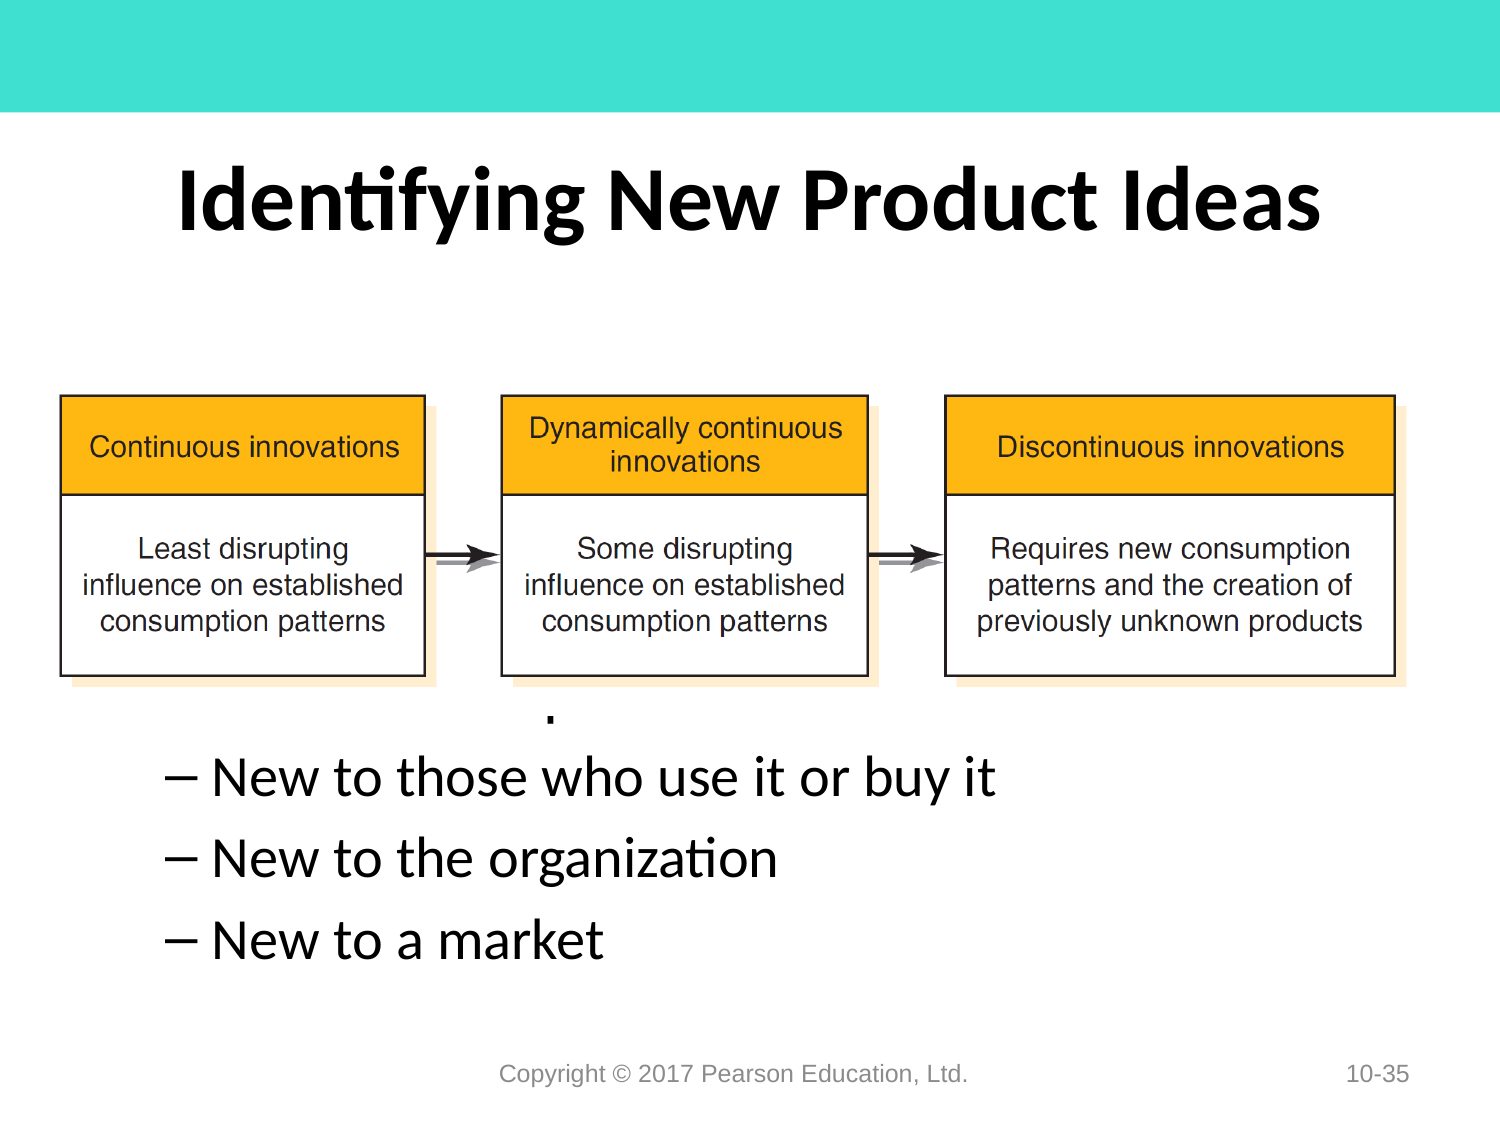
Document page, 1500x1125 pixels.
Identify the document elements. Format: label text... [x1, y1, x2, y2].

title Identifying New Product Ideas [75, 99, 1425, 288]
picture [30, 355, 1426, 717]
slide_number 10-35 [1074, 1042, 1425, 1103]
list What is a new product? New to those who use it or buy it New to the organization New to a market [75, 723, 1425, 1005]
footer Copyright © 2017 Pearson Education, Ltd. [481, 1042, 988, 1103]
